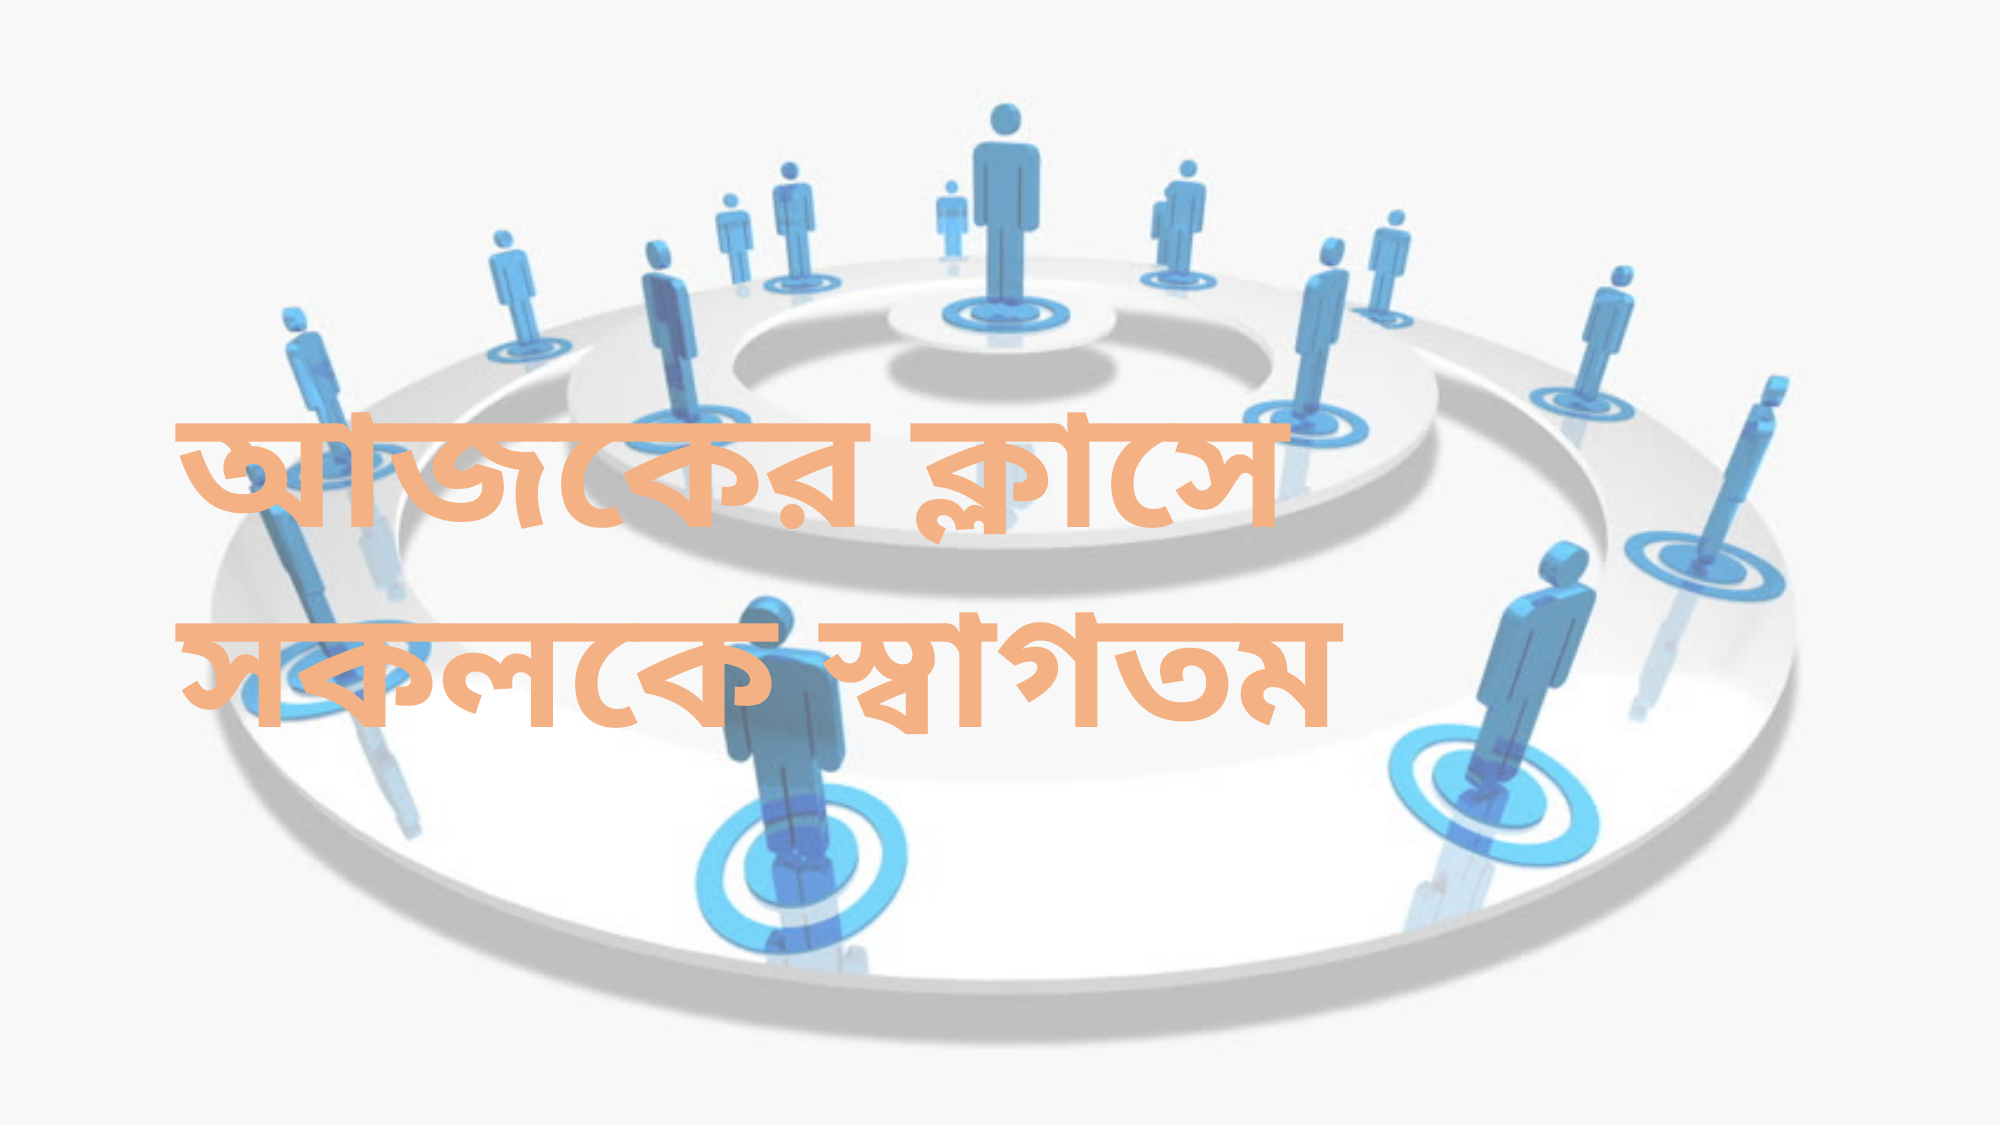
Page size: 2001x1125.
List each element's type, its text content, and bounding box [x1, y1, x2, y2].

text_box আজকের ক্লাসে সকলকে স্বাগতম [162, 353, 1863, 769]
